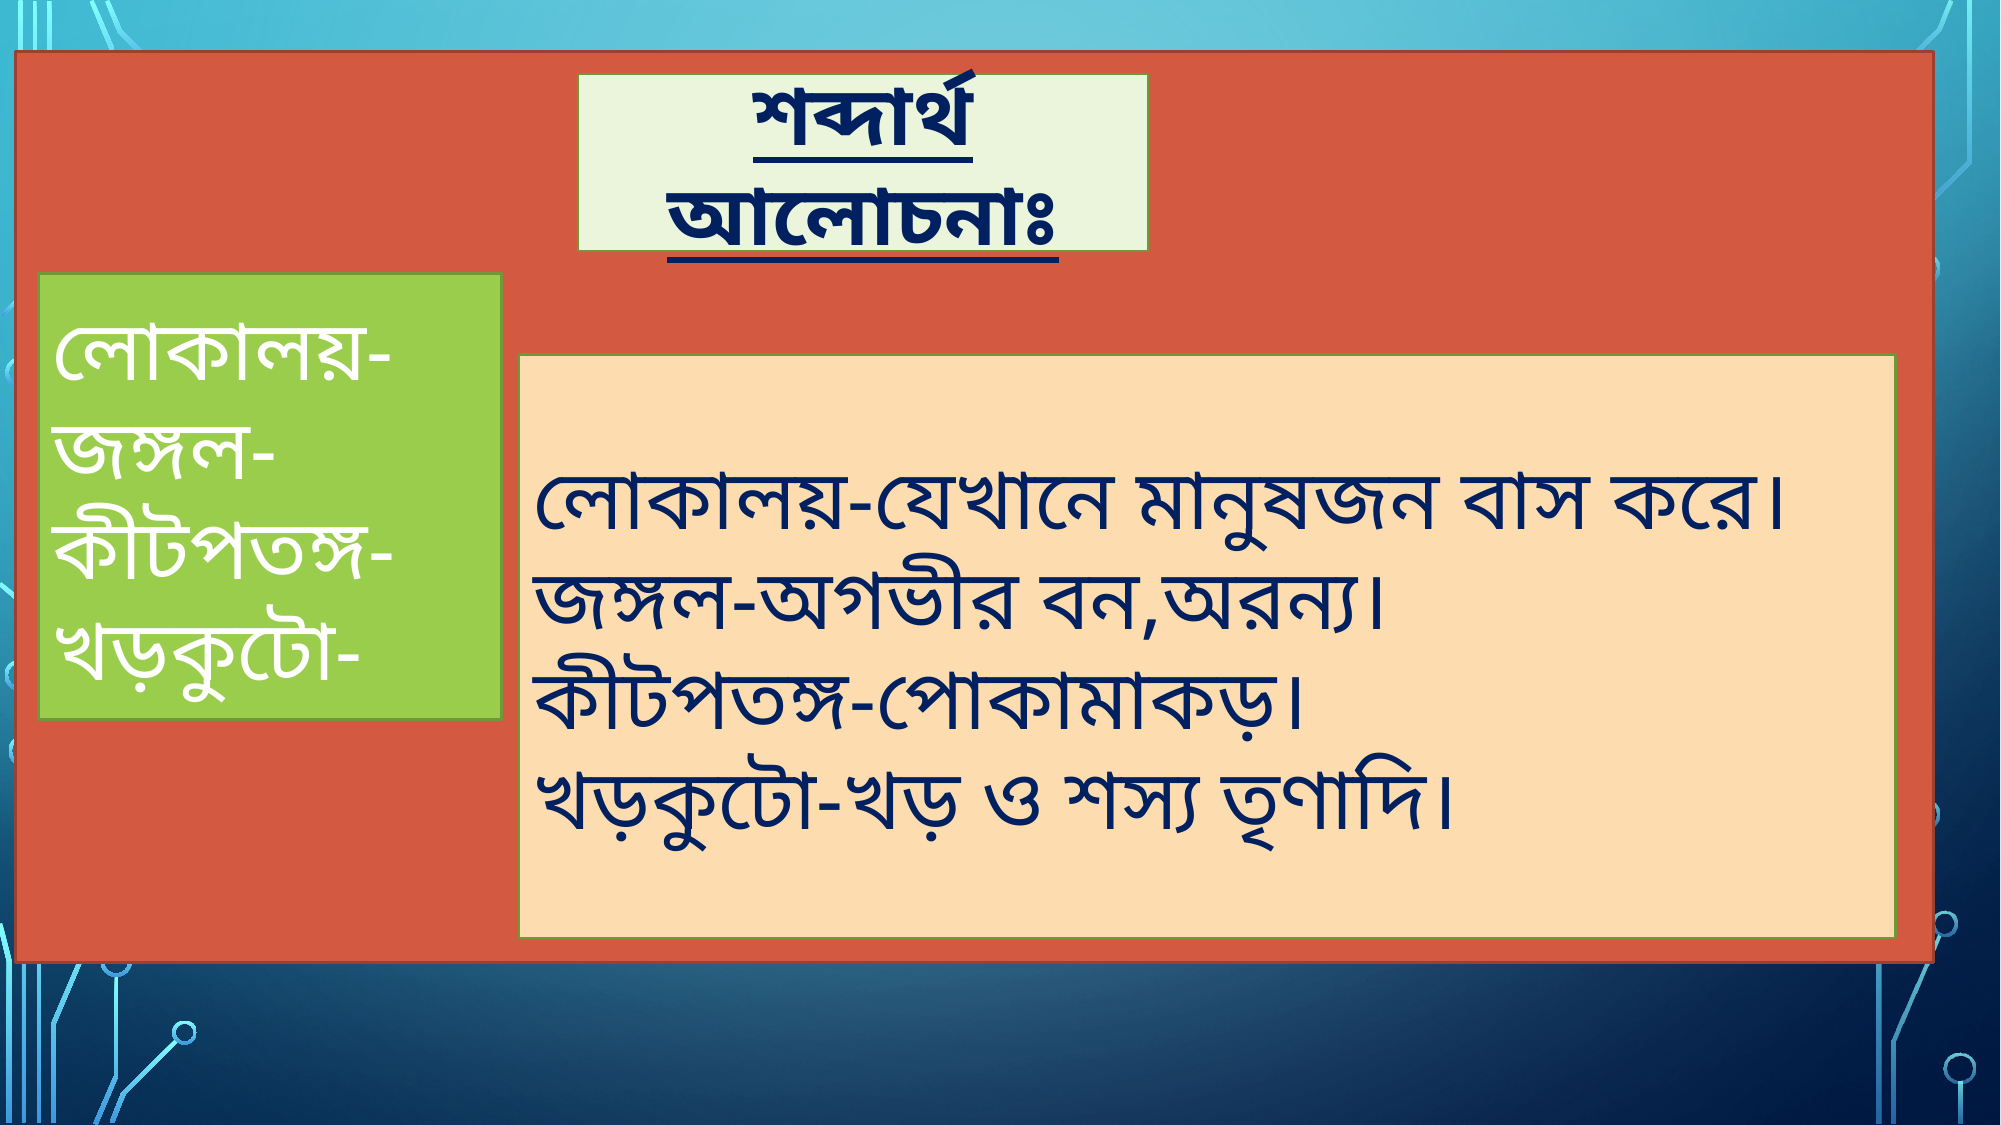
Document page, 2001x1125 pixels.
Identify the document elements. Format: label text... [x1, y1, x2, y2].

text_box শব্দার্থ আলোচনাঃ [577, 73, 1149, 252]
text_box লোকালয়-যেখানে মানুষজন বাস করে। জঙ্গল-অগভীর বন,অরন্য। কীটপতঙ্গ-পোকামাকড়। খড়কুটো-খড় ও শস্য তৃণাদি। [518, 353, 1897, 939]
text_box লোকালয়- জঙ্গল- কীটপতঙ্গ- খড়কুটো- [37, 272, 503, 721]
text_box [14, 50, 1935, 964]
